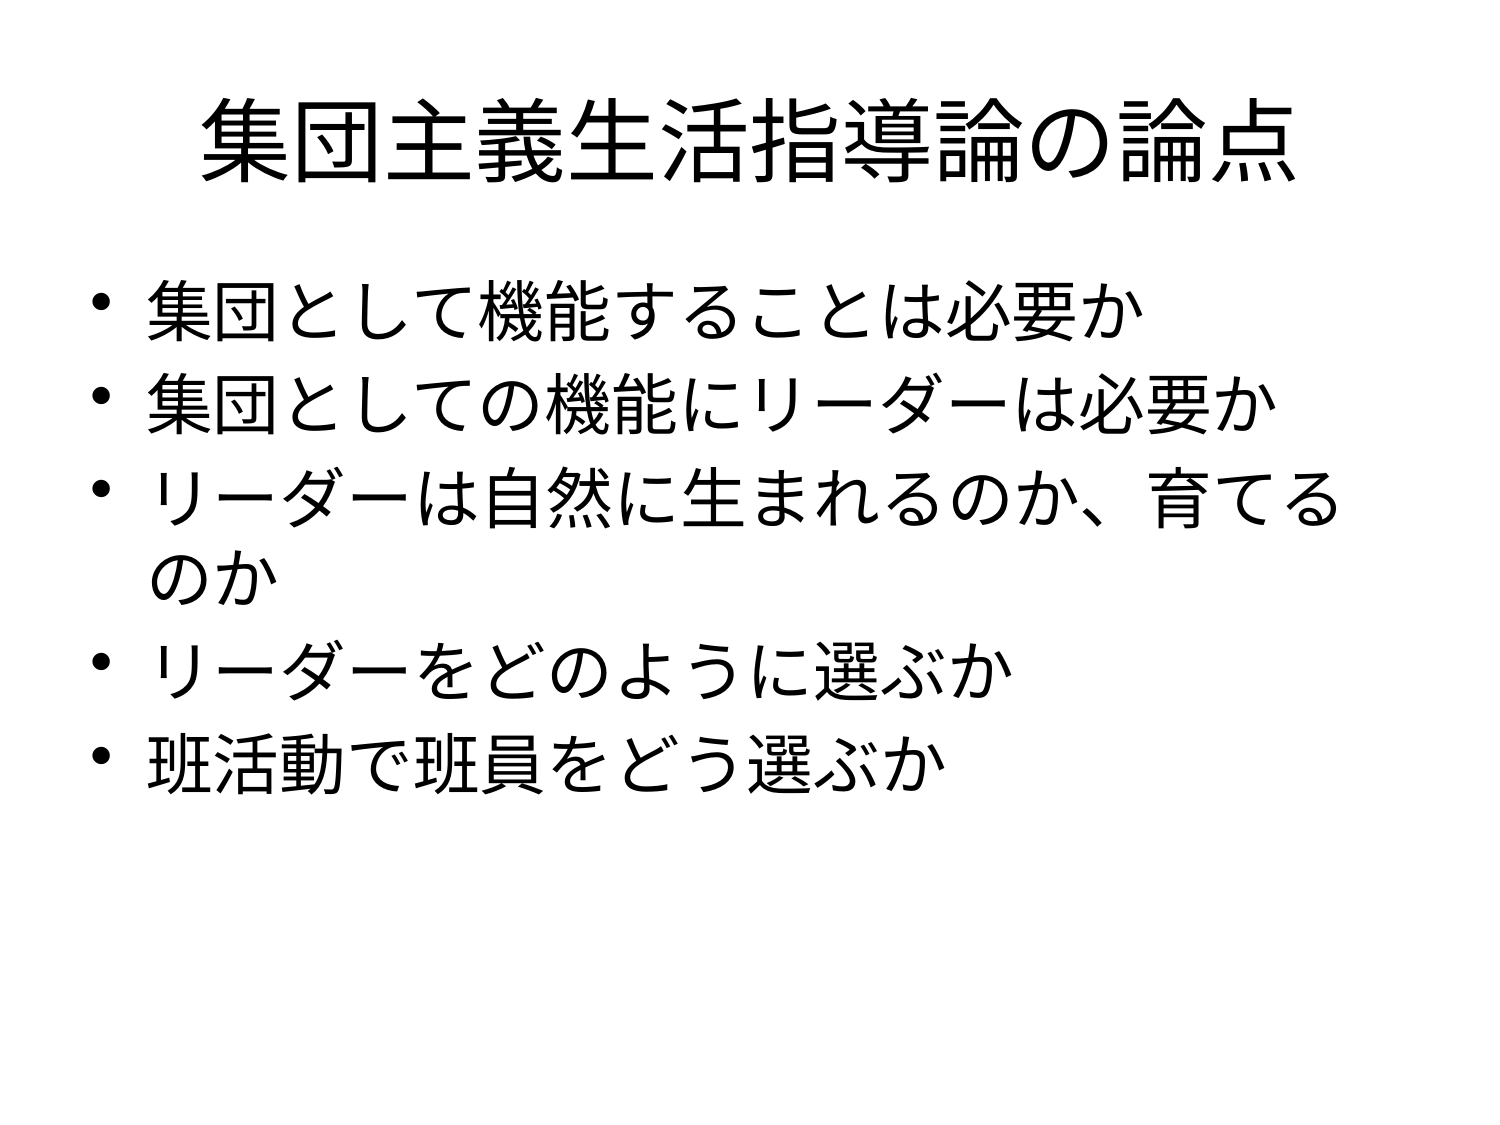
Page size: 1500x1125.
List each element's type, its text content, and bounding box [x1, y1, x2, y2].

list 集団として機能することは必要か 集団としての機能にリーダーは必要か リーダーは自然に生まれるのか、育てるのか リーダーをどのように選ぶか 班活動で班員をどう選ぶか [74, 262, 1426, 1006]
title 集団主義生活指導論の論点 [74, 44, 1426, 233]
